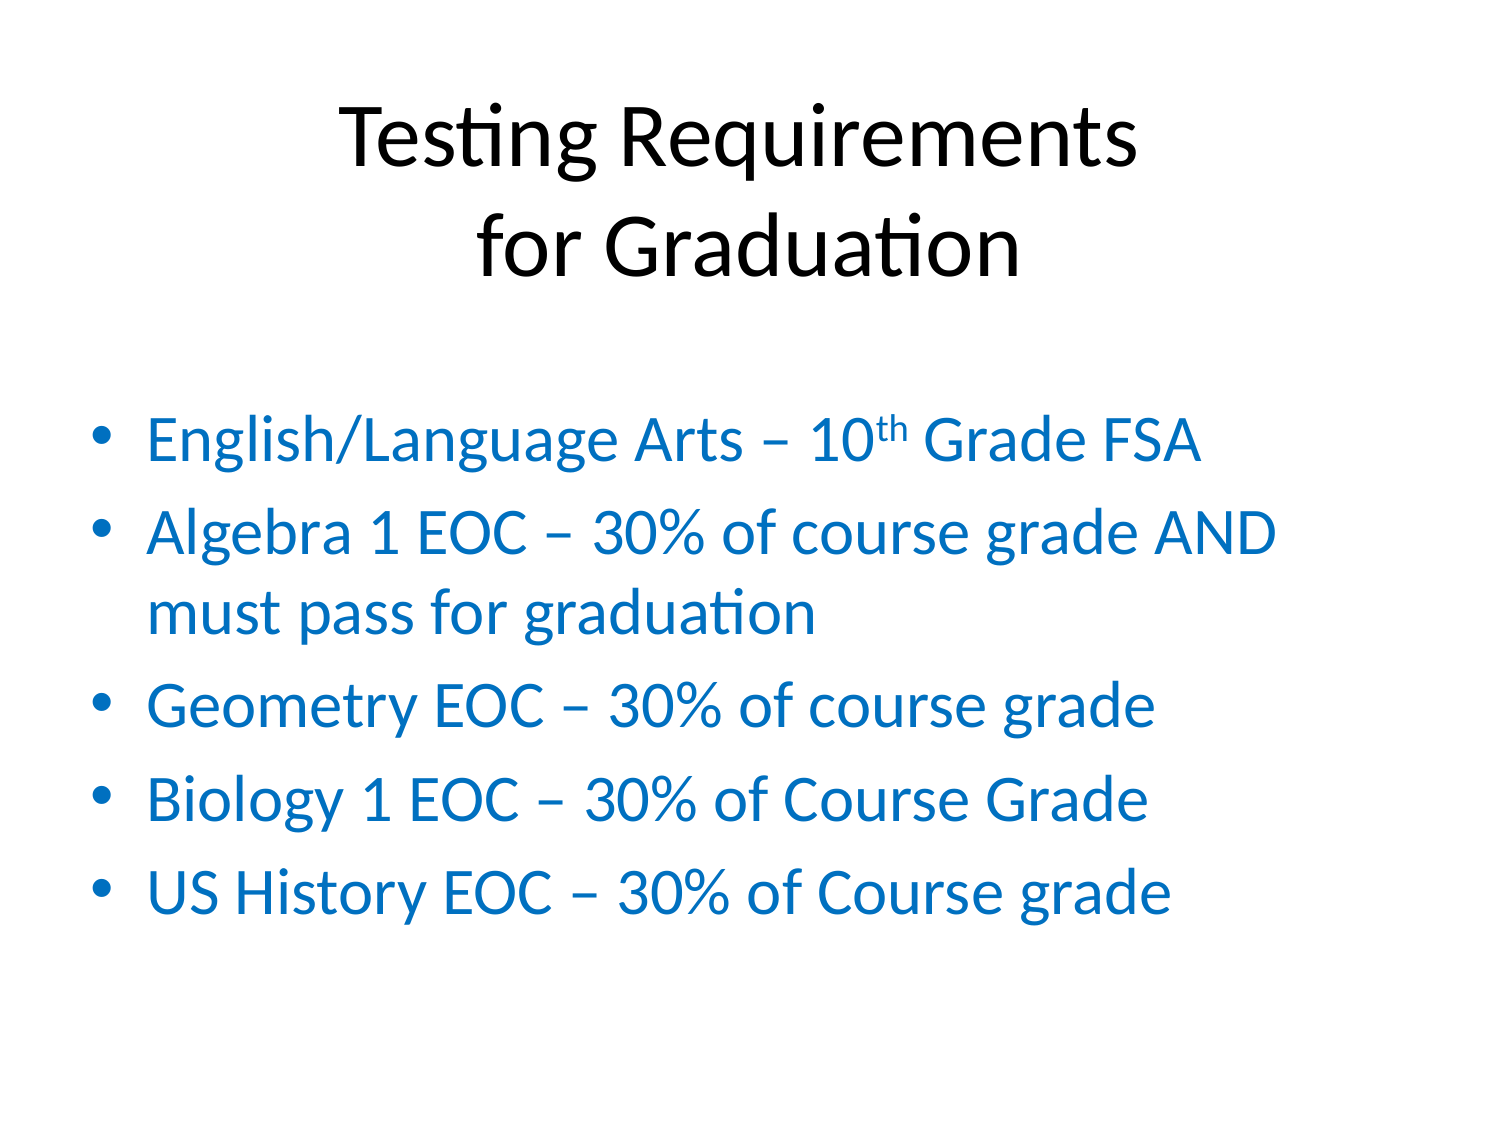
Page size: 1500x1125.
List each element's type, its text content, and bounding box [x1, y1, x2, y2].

title Testing Requirements for Graduation [75, 45, 1425, 325]
list English/Language Arts – 10th Grade FSA Algebra 1 EOC – 30% of course grade AND must pass for graduation Geometry EOC – 30% of course grade Biology 1 EOC – 30% of Course Grade US History EOC – 30% of Course grade [75, 386, 1425, 1125]
